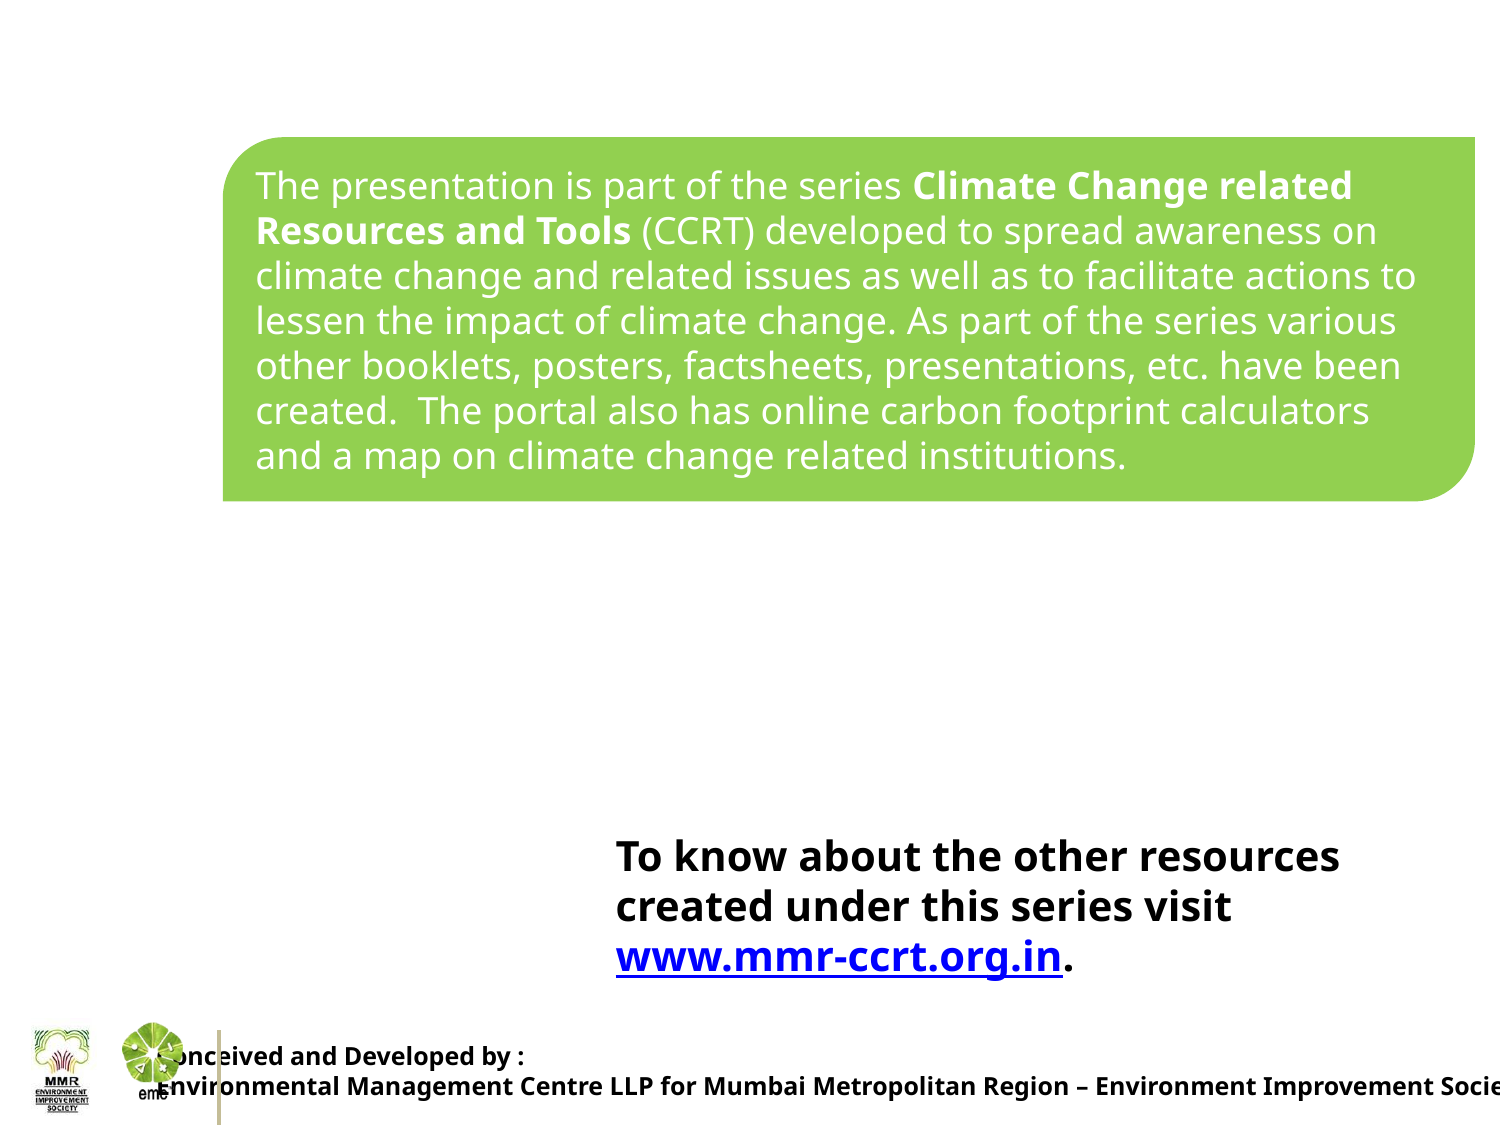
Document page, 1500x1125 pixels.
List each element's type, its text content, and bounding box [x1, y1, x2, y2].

picture [30, 1018, 101, 1117]
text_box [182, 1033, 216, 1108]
picture [122, 1020, 184, 1101]
text_box To know about the other resources created under this series visit www.mmr-ccrt.org.in. [600, 822, 1474, 995]
text_box Conceived and Developed by : Environmental Management Centre LLP for Mumbai Metropolitan Region – Environment Improvement Society [222, 1033, 1500, 1108]
text_box The presentation is part of the series Climate Change related Resources and Tools (CCRT) developed to spread awareness on climate change and related issues as well as to facilitate actions to lessen the impact of climate change. As part of the series various other booklets, posters, factsheets, presentations, etc. have been created. The portal also has online carbon footprint calculators and a map on climate change related institutions. [220, 135, 1477, 504]
